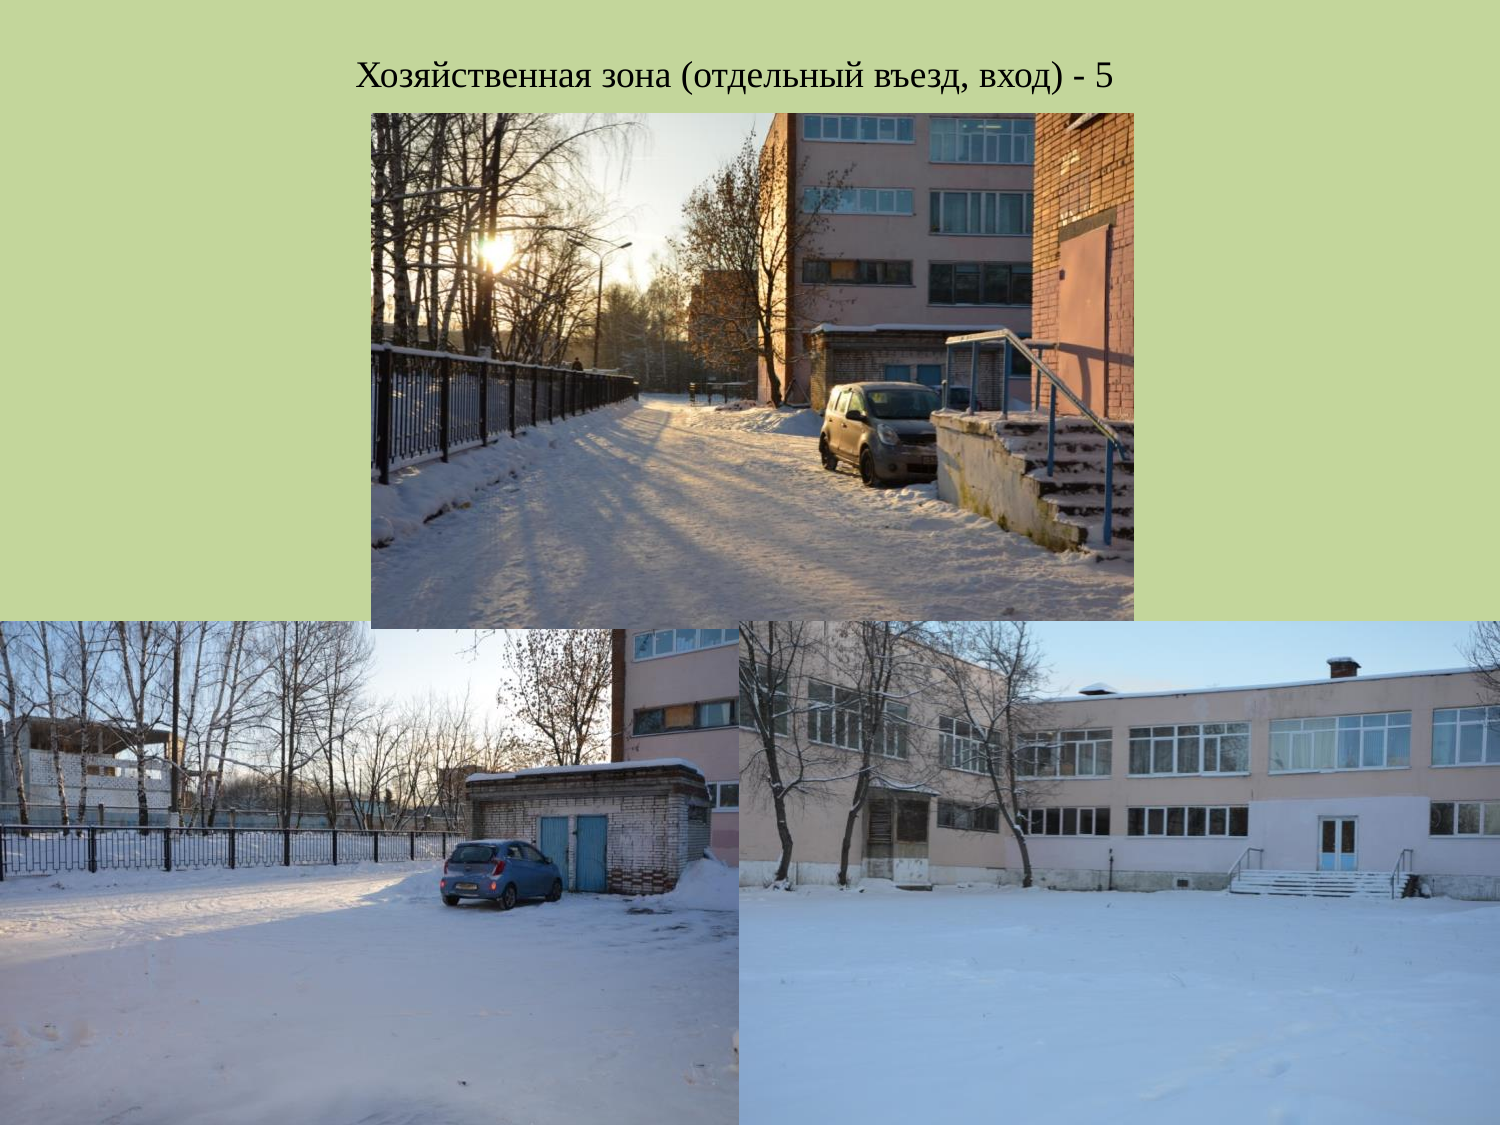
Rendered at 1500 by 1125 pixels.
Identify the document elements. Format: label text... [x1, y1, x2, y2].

picture [0, 113, 1500, 1125]
text_box Хозяйственная зона (отдельный въезд, вход) - 5 [340, 42, 1130, 103]
